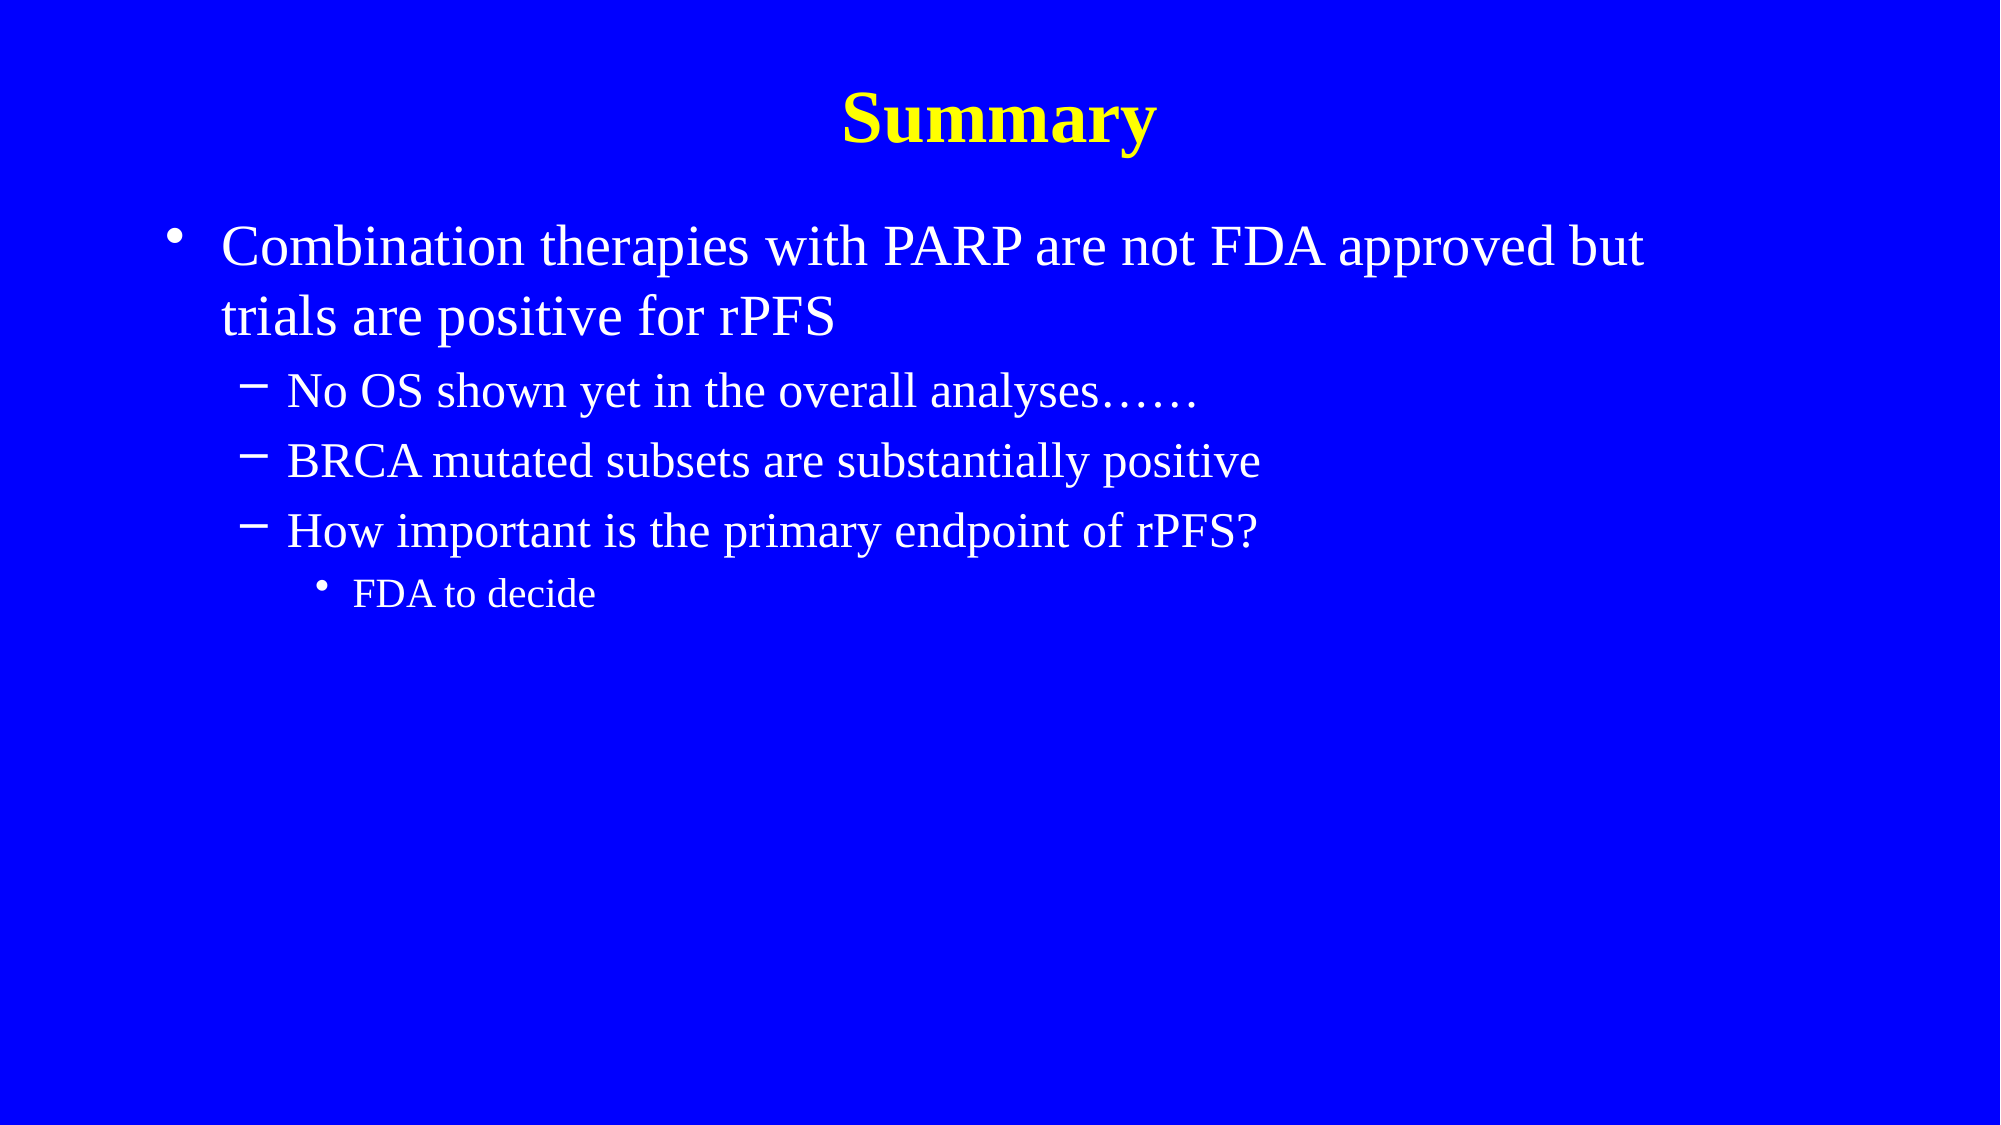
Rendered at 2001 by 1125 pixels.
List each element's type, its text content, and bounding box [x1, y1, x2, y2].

list Combination therapies with PARP are not FDA approved but trials are positive for rPFS No OS shown yet in the overall analyses…… BRCA mutated subsets are substantially positive How important is the primary endpoint of rPFS? FDA to decide [150, 200, 1725, 1000]
title Summary [362, 24, 1638, 200]
